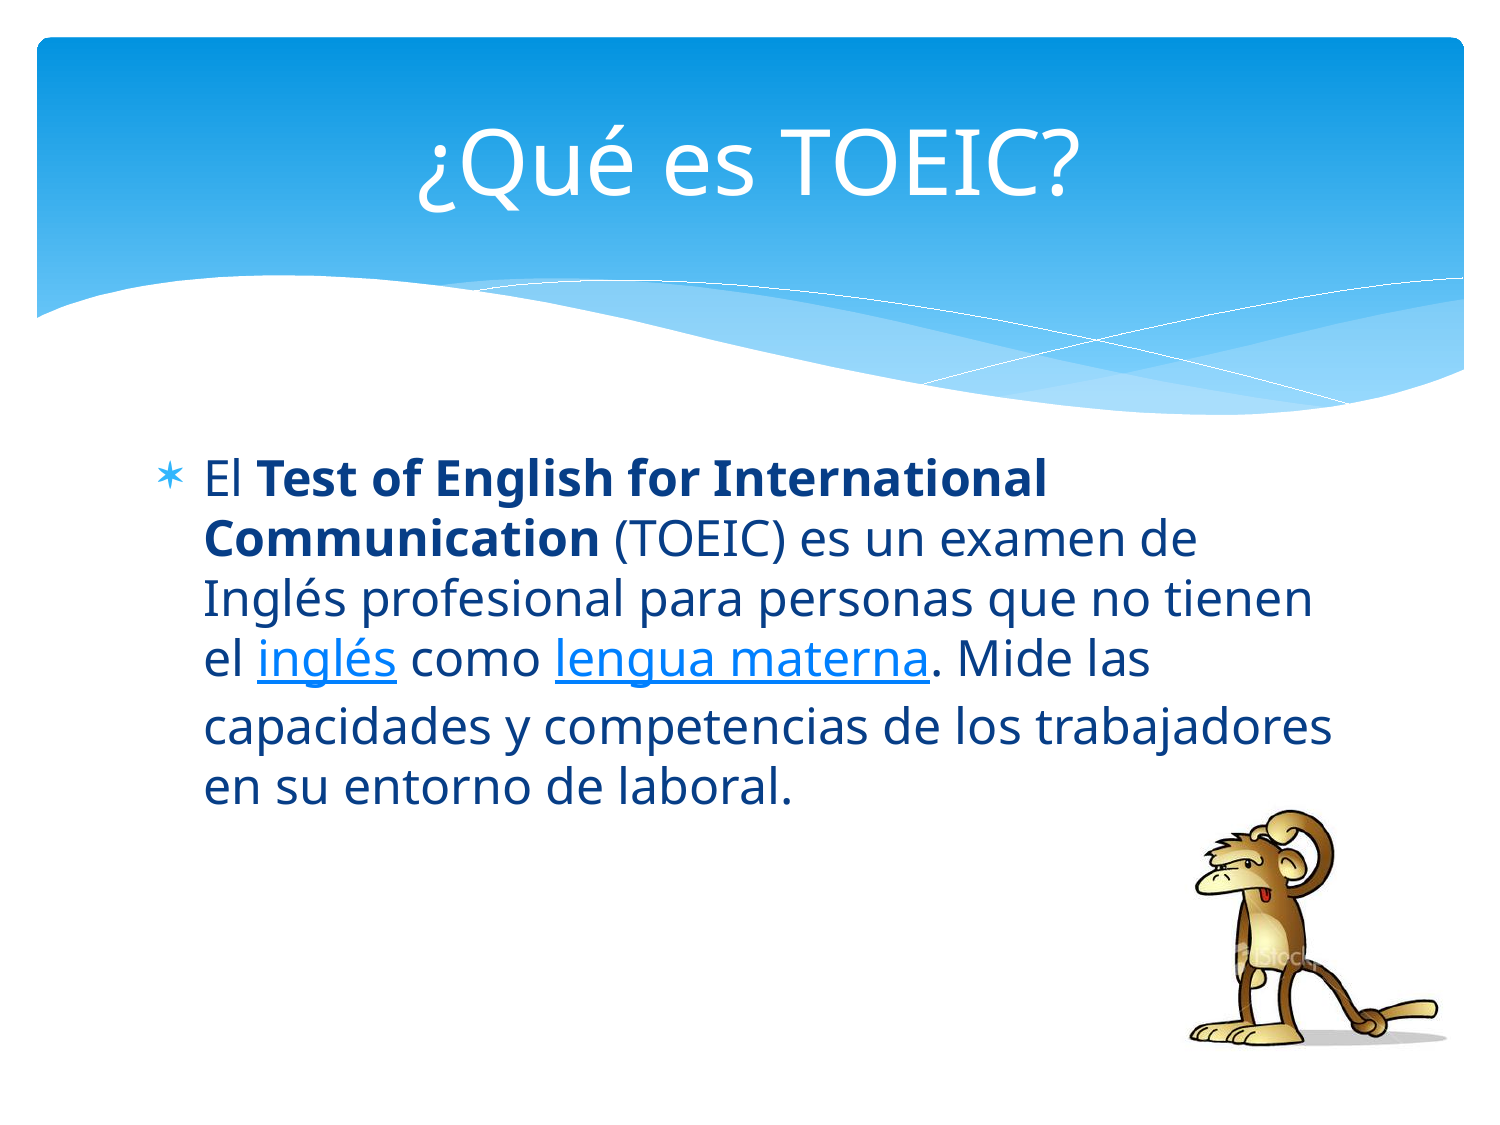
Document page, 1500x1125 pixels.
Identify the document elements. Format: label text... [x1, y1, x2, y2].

picture [1139, 763, 1471, 1095]
list El Test of English for International Communication (TOEIC) es un examen de Inglés profesional para personas que no tienen el inglés como lengua materna. Mide las capacidades y competencias de los trabajadores en su entorno de laboral. [143, 438, 1359, 1005]
title ¿Qué es TOEIC? [75, 55, 1425, 261]
